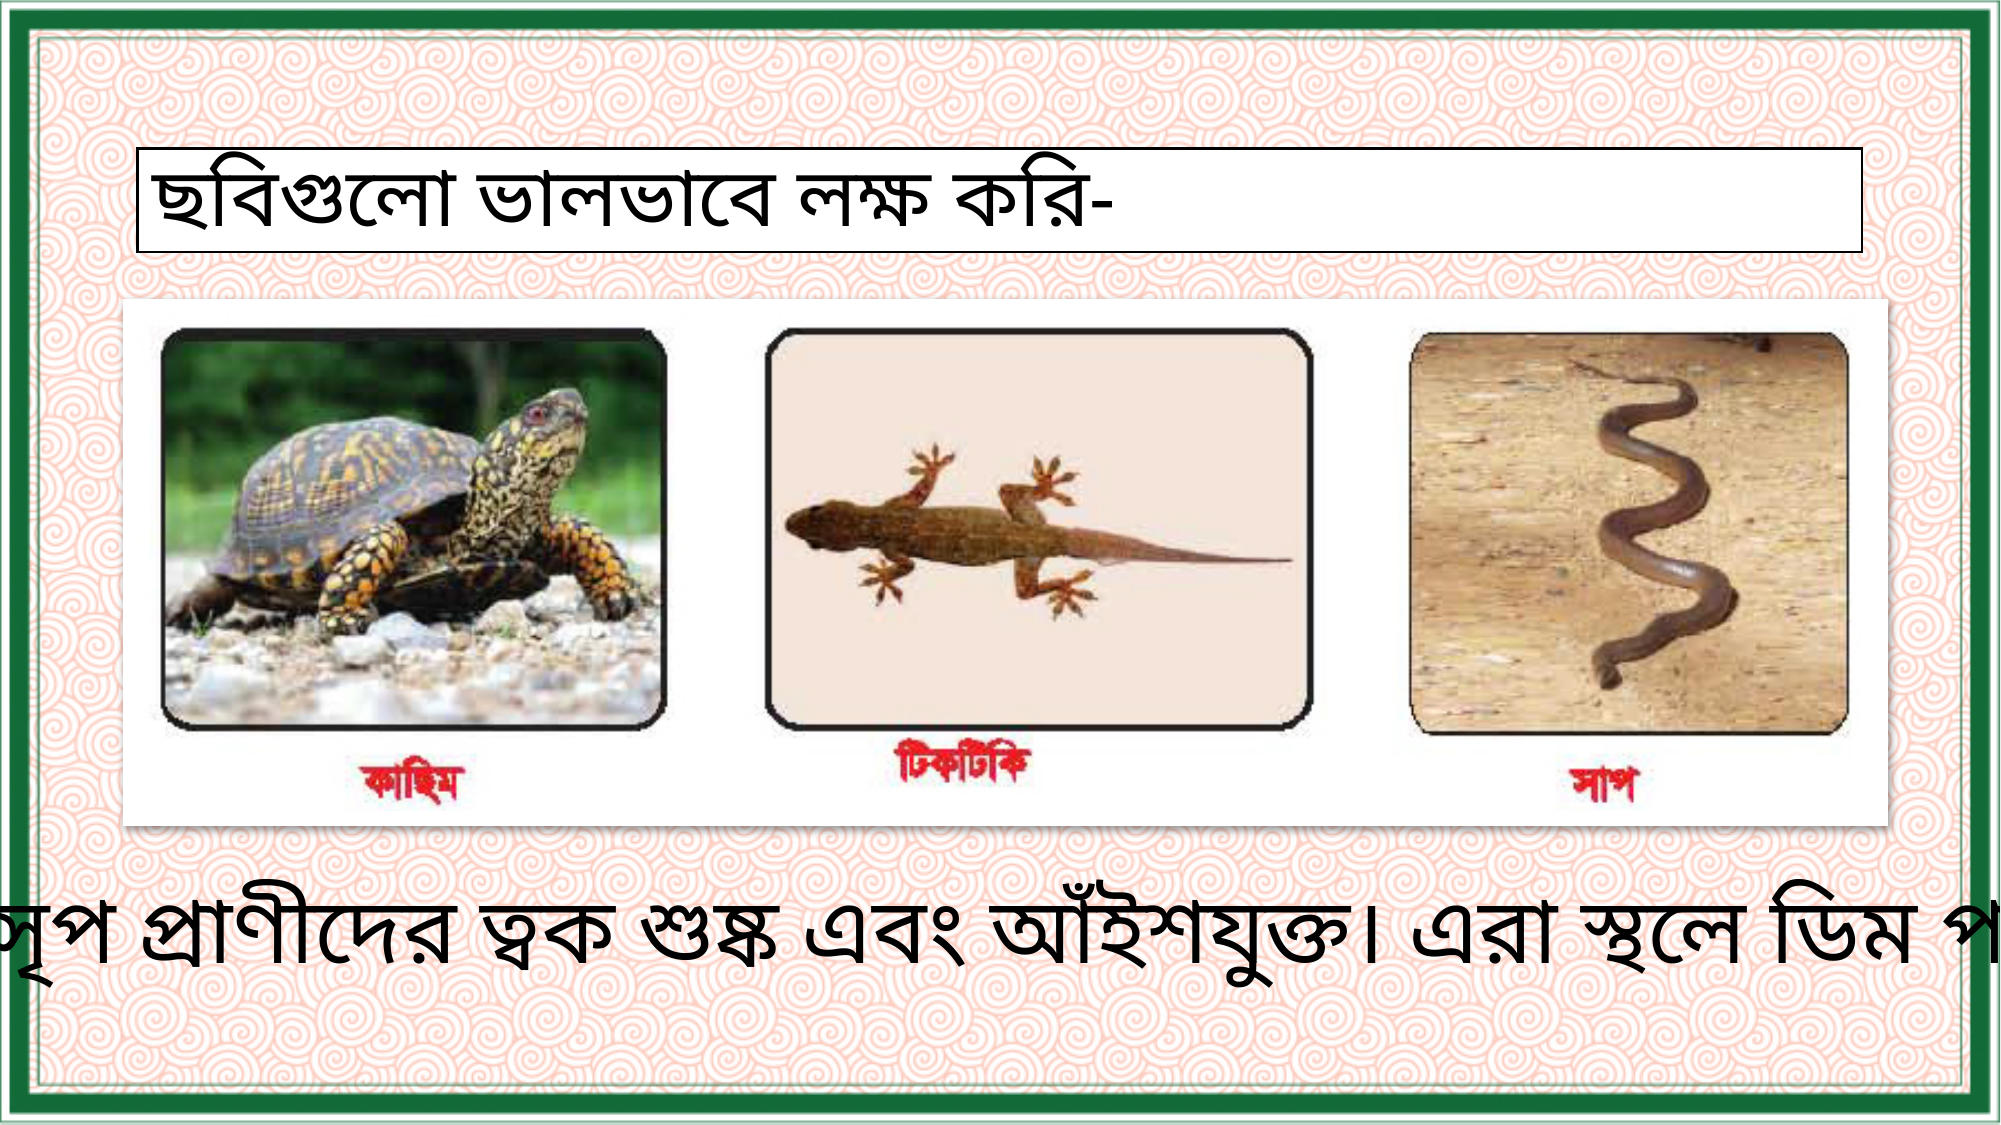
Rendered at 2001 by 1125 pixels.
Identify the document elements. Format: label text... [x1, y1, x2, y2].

title ছবিগুলো ভালভাবে লক্ষ করি- [136, 147, 1863, 253]
text_box সরীসৃপ প্রাণীদের ত্বক শুষ্ক এবং আঁইশযুক্ত। এরা স্থলে ডিম পাড়ে। [0, 864, 2000, 989]
picture [0, 0, 2001, 1125]
